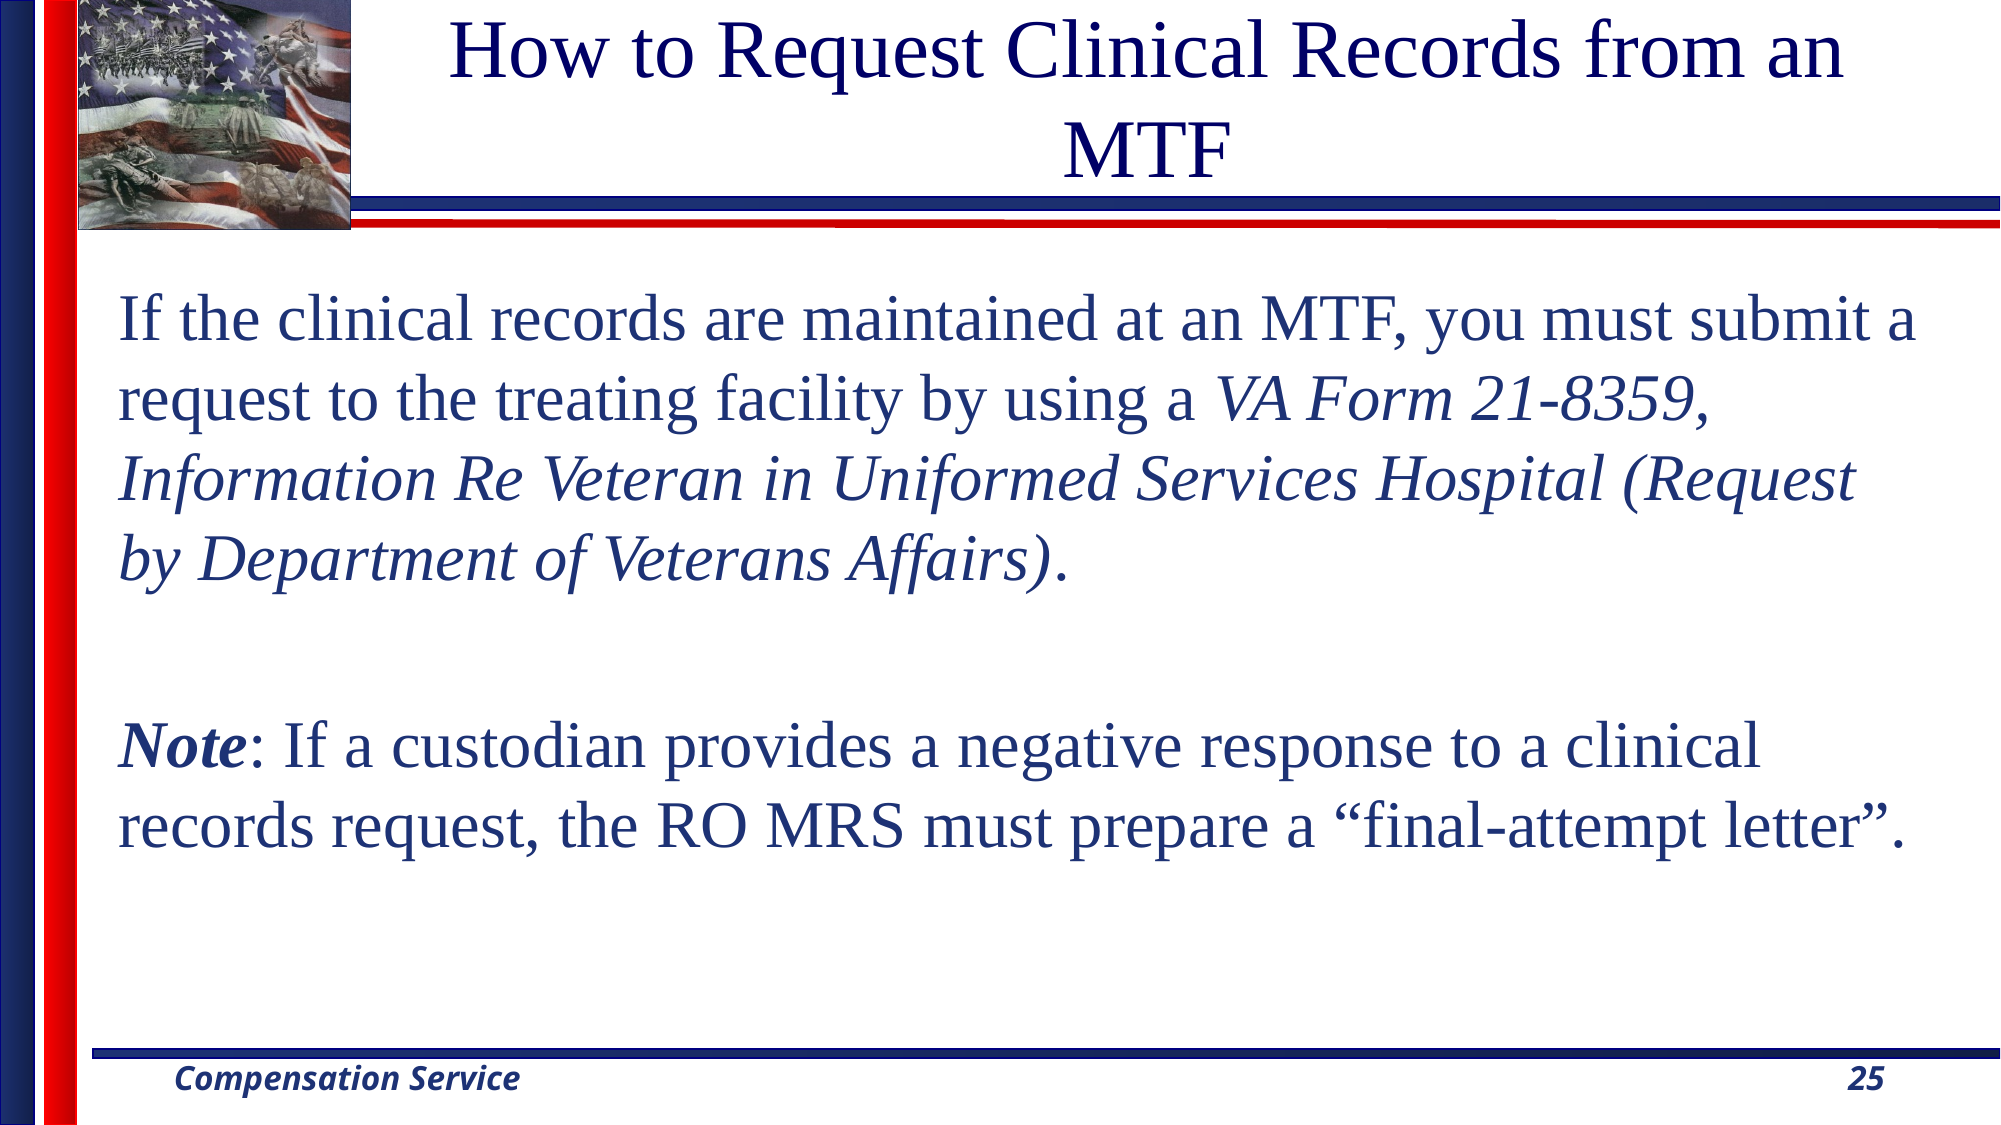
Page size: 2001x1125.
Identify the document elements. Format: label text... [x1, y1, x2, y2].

title How to Request Clinical Records from an MTF [350, 0, 1946, 190]
picture [78, 0, 351, 230]
slide_number 25 [1733, 1042, 2000, 1118]
list If the clinical records are maintained at an MTF, you must submit a request to the treating facility by using a VA Form 21-8359, Information Re Veteran in Uniformed Services Hospital (Request by Department of Veterans Affairs). Note: If a custodian provides a negative response to a clinical records request, the RO MRS must prepare a “final-attempt letter”. [103, 266, 1943, 966]
